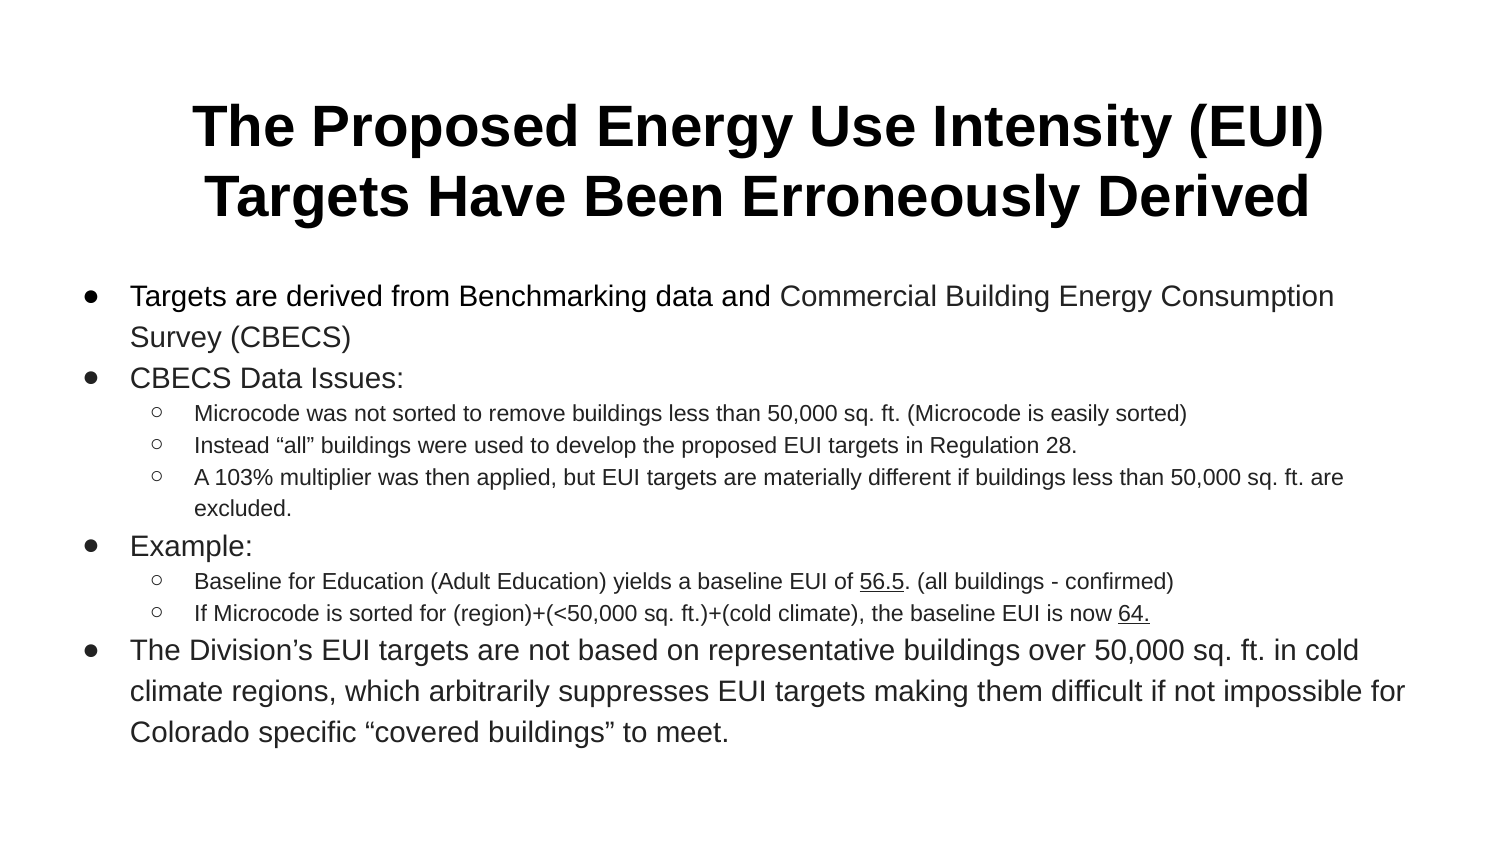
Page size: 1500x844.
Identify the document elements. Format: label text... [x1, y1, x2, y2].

title The Proposed Energy Use Intensity (EUI) Targets Have Been Erroneously Derived [51, 72, 1449, 227]
list Targets are derived from Benchmarking data and Commercial Building Energy Consumption Survey (CBECS) CBECS Data Issues: Microcode was not sorted to remove buildings less than 50,000 sq. ft. (Microcode is easily sorted) Instead “all” buildings were used to develop the proposed EUI targets in Regulation 28. A 103% multiplier was then applied, but EUI targets are materially different if buildings less than 50,000 sq. ft. are excluded. Example: Baseline for Education (Adult Education) yields a baseline EUI of 56.5. (all buildings - confirmed) If Microcode is sorted for (region)+(<50,000 sq. ft.)+(cold climate), the baseline EUI is now 64. The Division’s EUI targets are not based on representative buildings over 50,000 sq. ft. in cold climate regions, which arbitrarily suppresses EUI targets making them difficult if not impossible for Colorado specific “covered buildings” to meet. [51, 256, 1449, 771]
